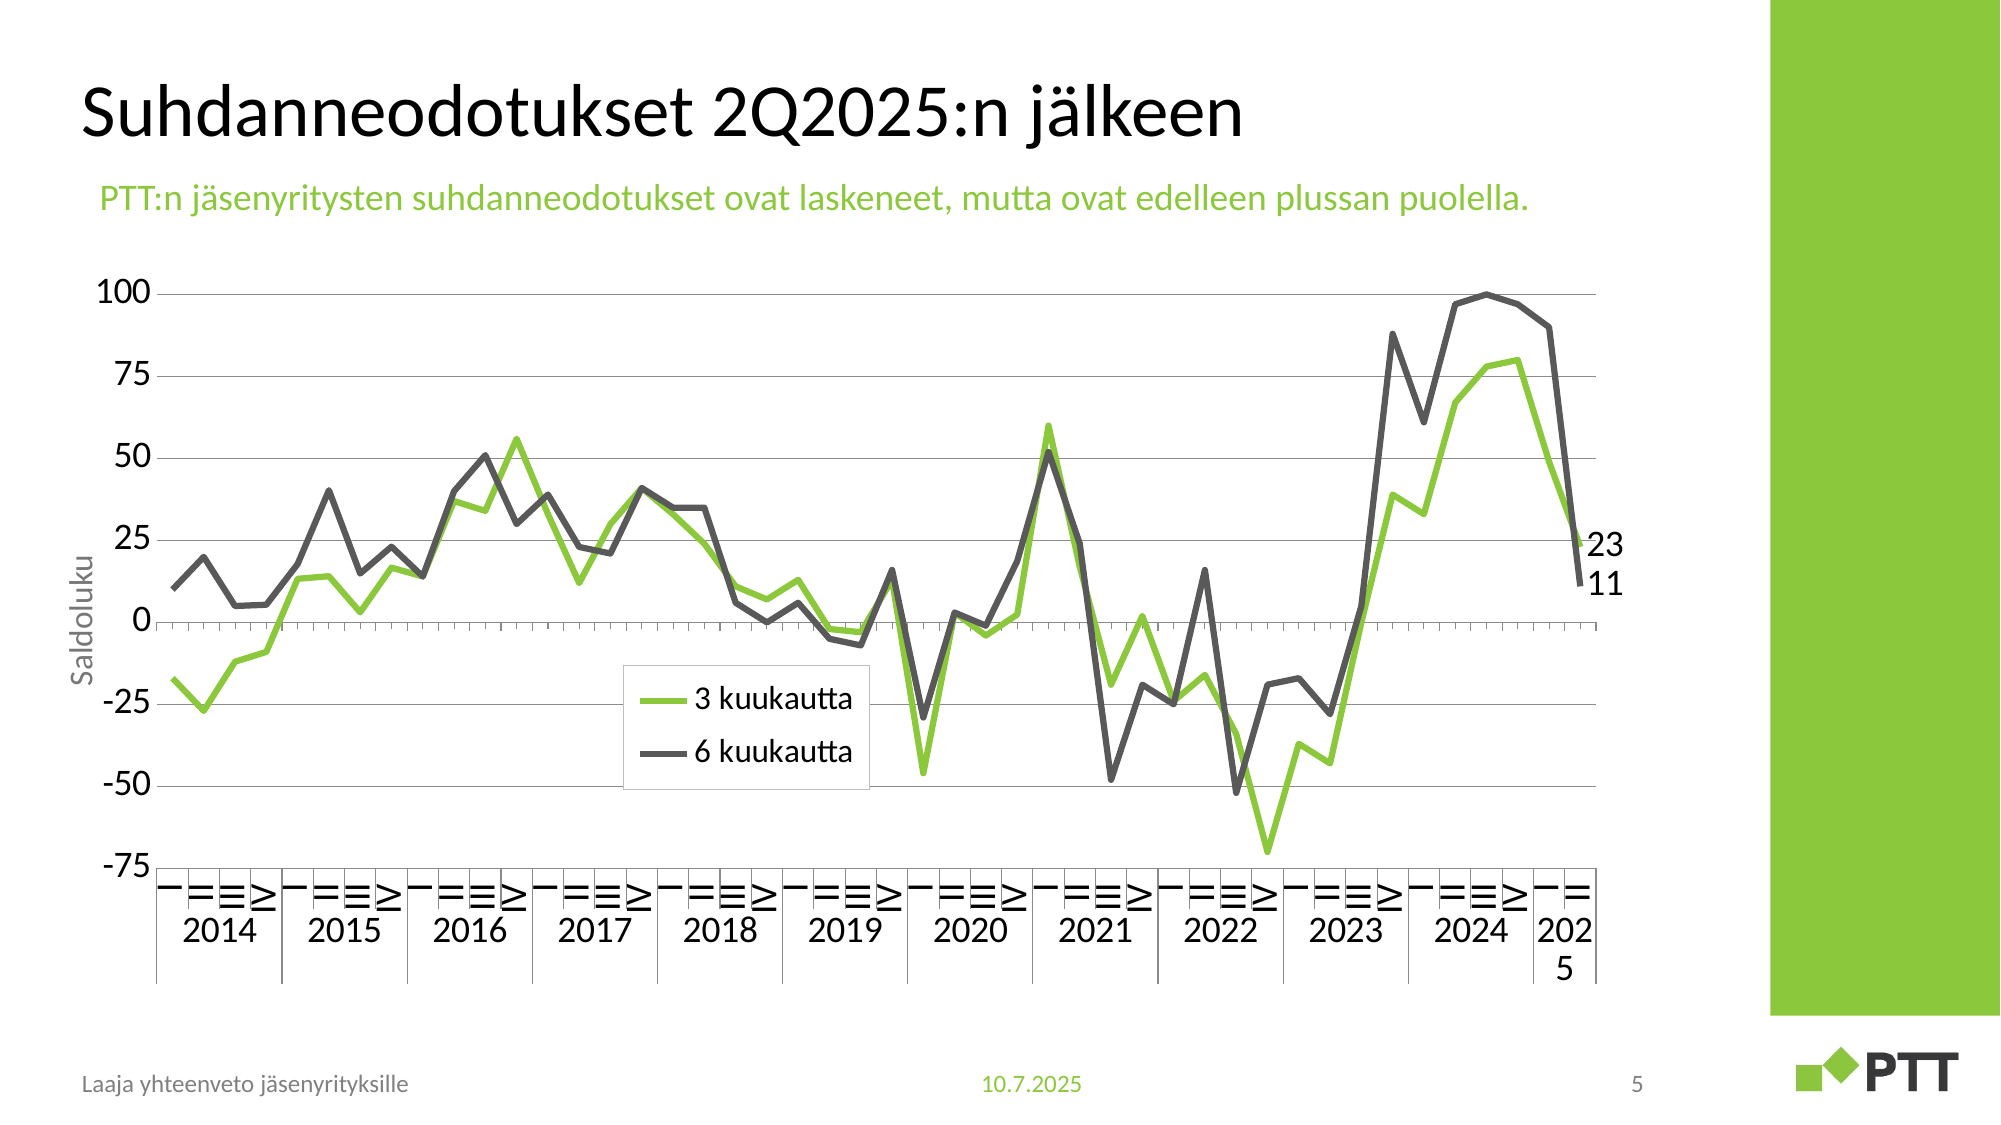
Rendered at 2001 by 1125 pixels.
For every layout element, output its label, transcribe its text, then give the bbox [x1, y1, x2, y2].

picture [1770, 1026, 1984, 1095]
slide_number 5 [1189, 1059, 1656, 1096]
text_box PTT:n jäsenyritysten suhdanneodotukset ovat laskeneet, mutta ovat edelleen plussan puolella. [84, 165, 1708, 225]
title Suhdanneodotukset 2Q2025:n jälkeen [66, 54, 1758, 185]
footer Laaja yhteenveto jäsenyrityksille [66, 1059, 540, 1096]
text_box Saldoluku [51, 539, 94, 701]
chart [94, 272, 1677, 1023]
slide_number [622, 1059, 1095, 1096]
